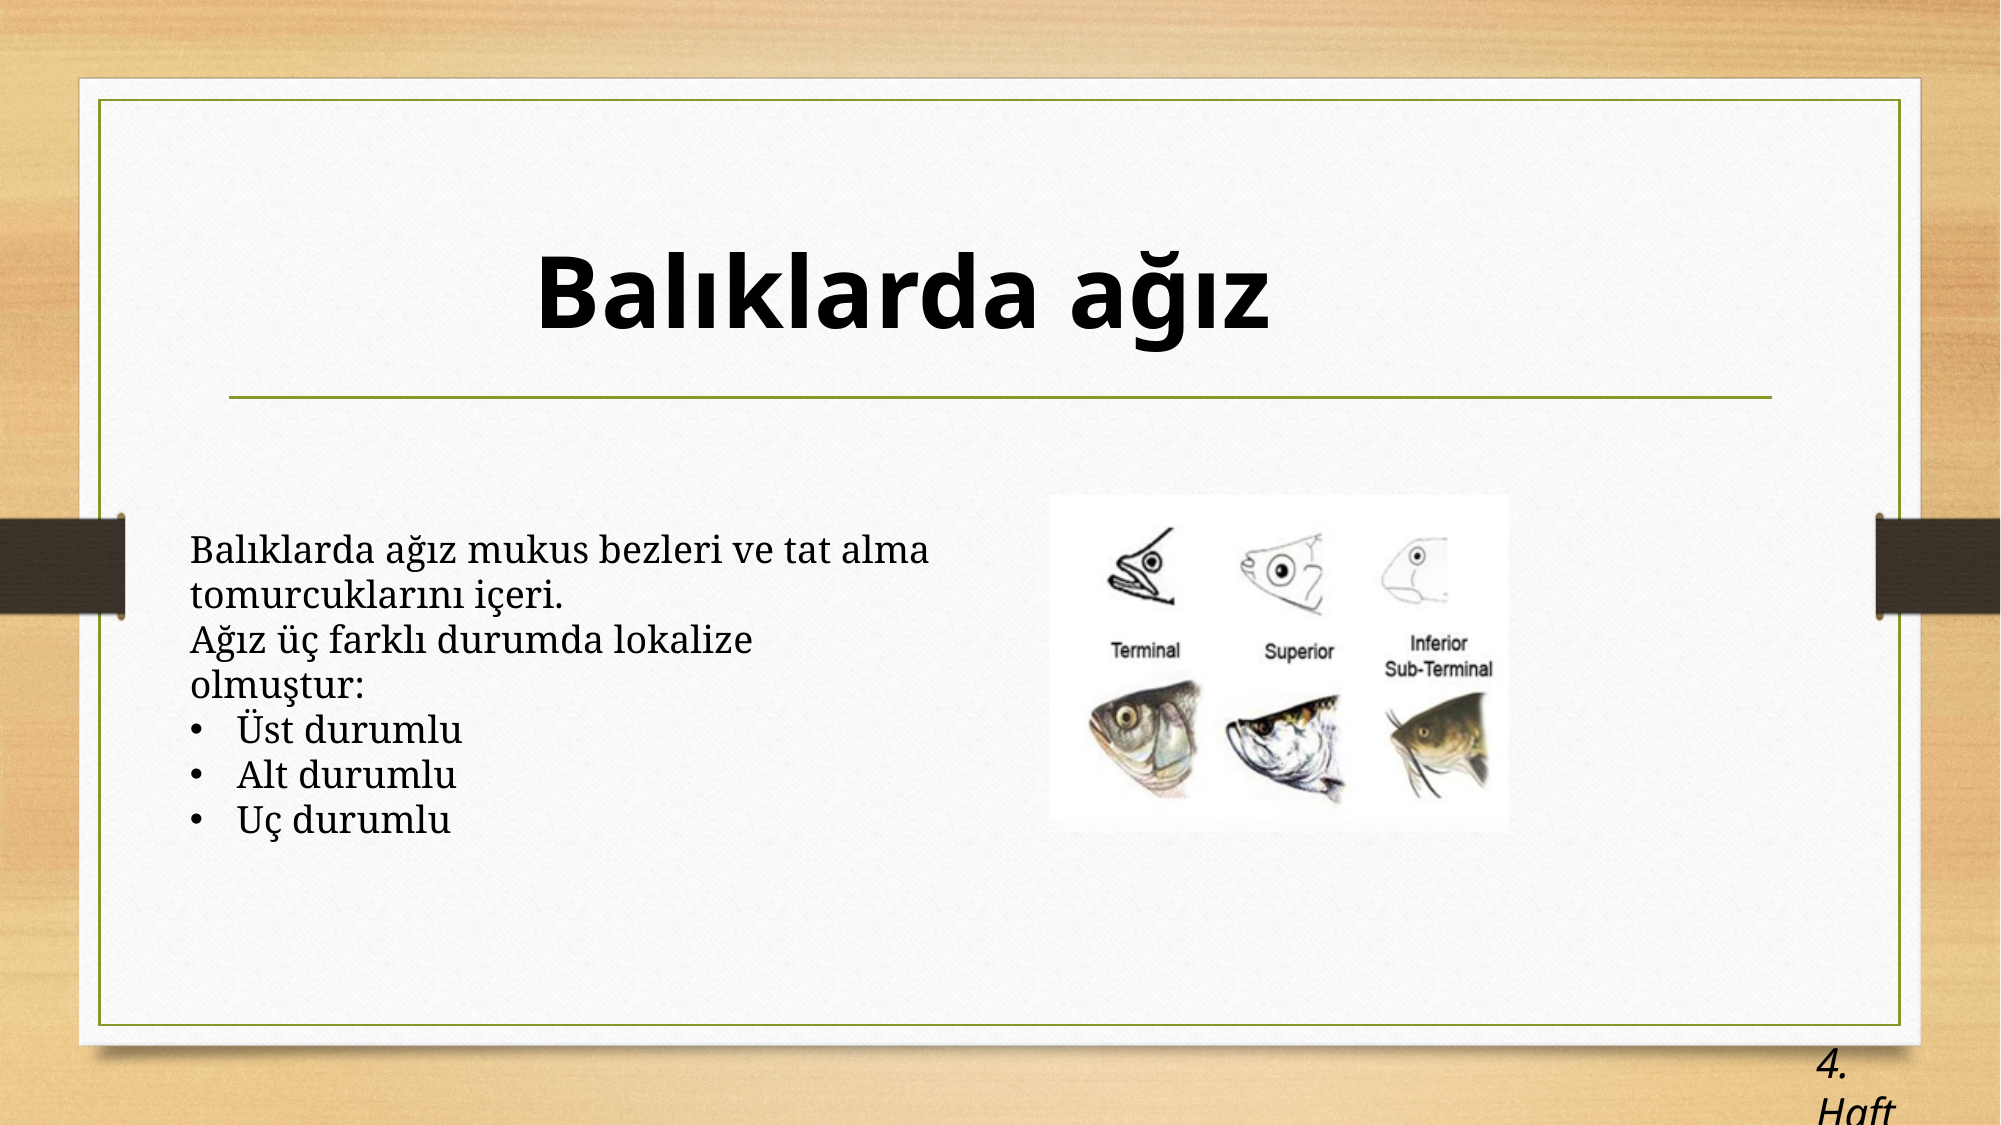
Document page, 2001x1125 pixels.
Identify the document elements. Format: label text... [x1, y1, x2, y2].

text_box 4. Hafta [1801, 1029, 1931, 1125]
picture [0, 0, 2001, 1125]
title Balıklarda ağız [500, 209, 1305, 369]
text_box Balıklarda ağız mukus bezleri ve tat alma tomurcuklarını içeri. Ağız üç farklı durumda lokalize olmuştur: Üst durumlu Alt durumlu Uç durumlu [175, 518, 948, 849]
